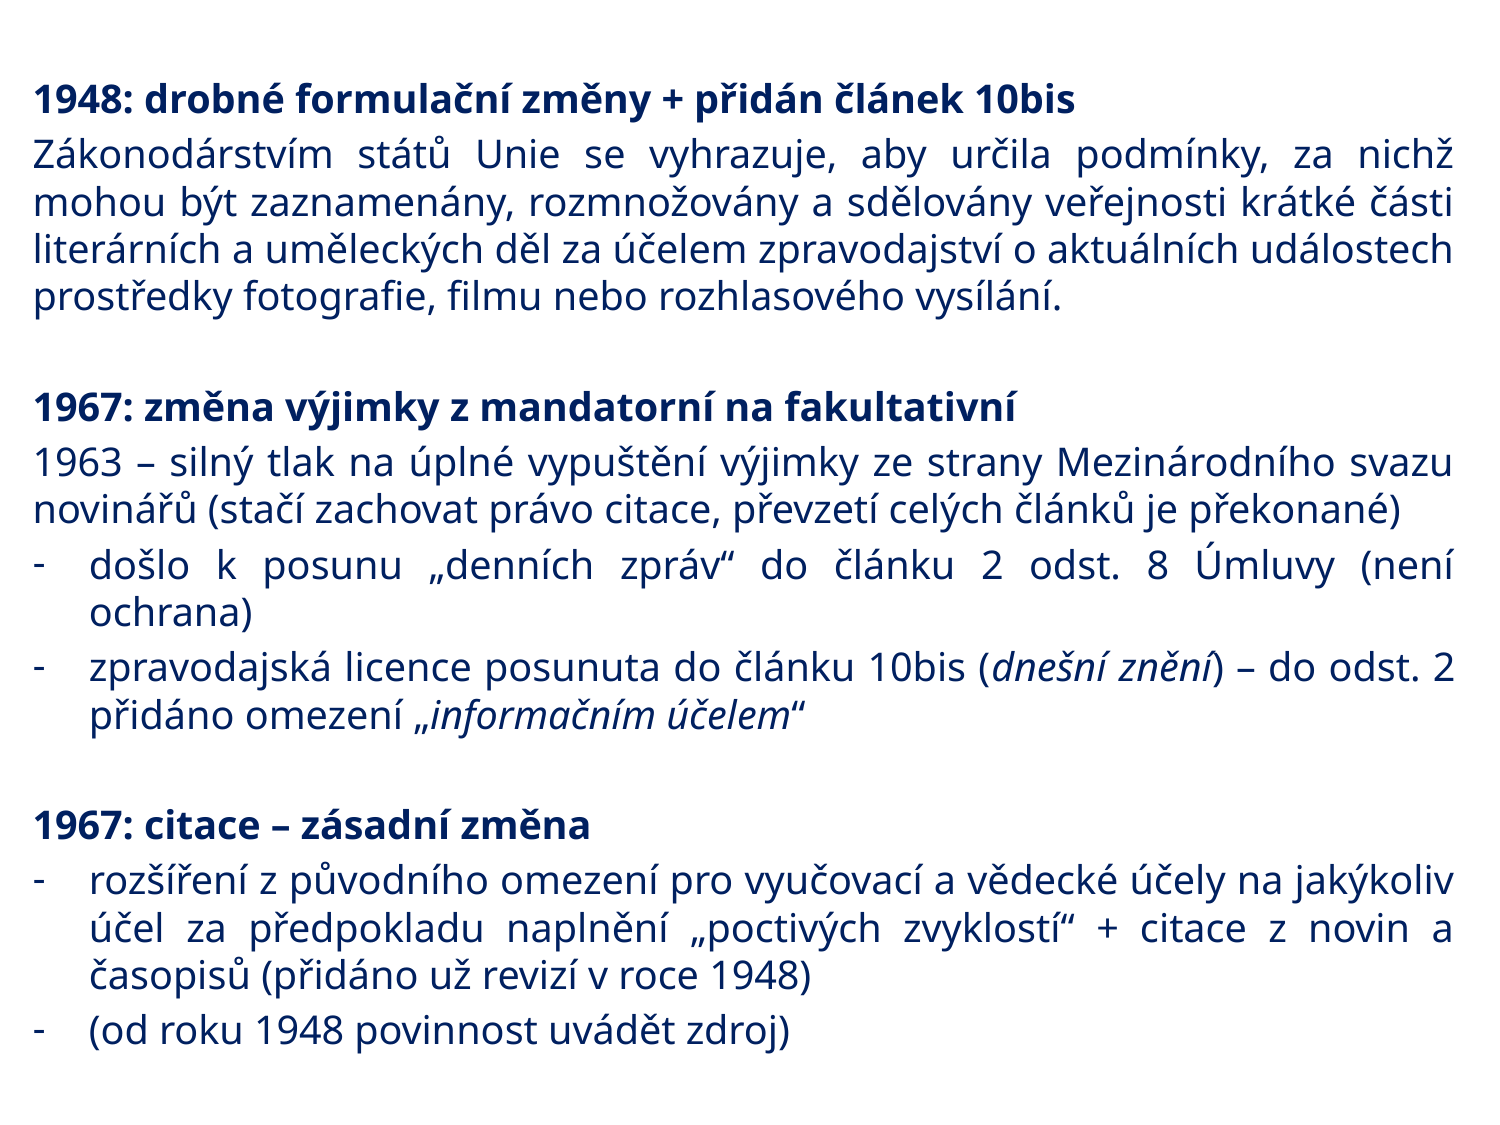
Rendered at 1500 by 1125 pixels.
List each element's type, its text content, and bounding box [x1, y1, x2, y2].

list 1948: drobné formulační změny + přidán článek 10bis Zákonodárstvím států Unie se vyhrazuje, aby určila podmínky, za nichž mohou být zaznamenány, rozmnožovány a sdělovány veřejnosti krátké části literárních a uměleckých děl za účelem zpravodajství o aktuálních událostech prostředky fotografie, filmu nebo rozhlasového vysílání. 1967: změna výjimky z mandatorní na fakultativní 1963 – silný tlak na úplné vypuštění výjimky ze strany Mezinárodního svazu novinářů (stačí zachovat právo citace, převzetí celých článků je překonané) došlo k posunu „denních zpráv“ do článku 2 odst. 8 Úmluvy (není ochrana) zpravodajská licence posunuta do článku 10bis (dnešní znění) – do odst. 2 přidáno omezení „informačním účelem“ 1967: citace – zásadní změna rozšíření z původního omezení pro vyučovací a vědecké účely na jakýkoliv účel za předpokladu naplnění „poctivých zvyklostí“ + citace z novin a časopisů (přidáno už revizí v roce 1948) (od roku 1948 povinnost uvádět zdroj) [17, 66, 1471, 1083]
